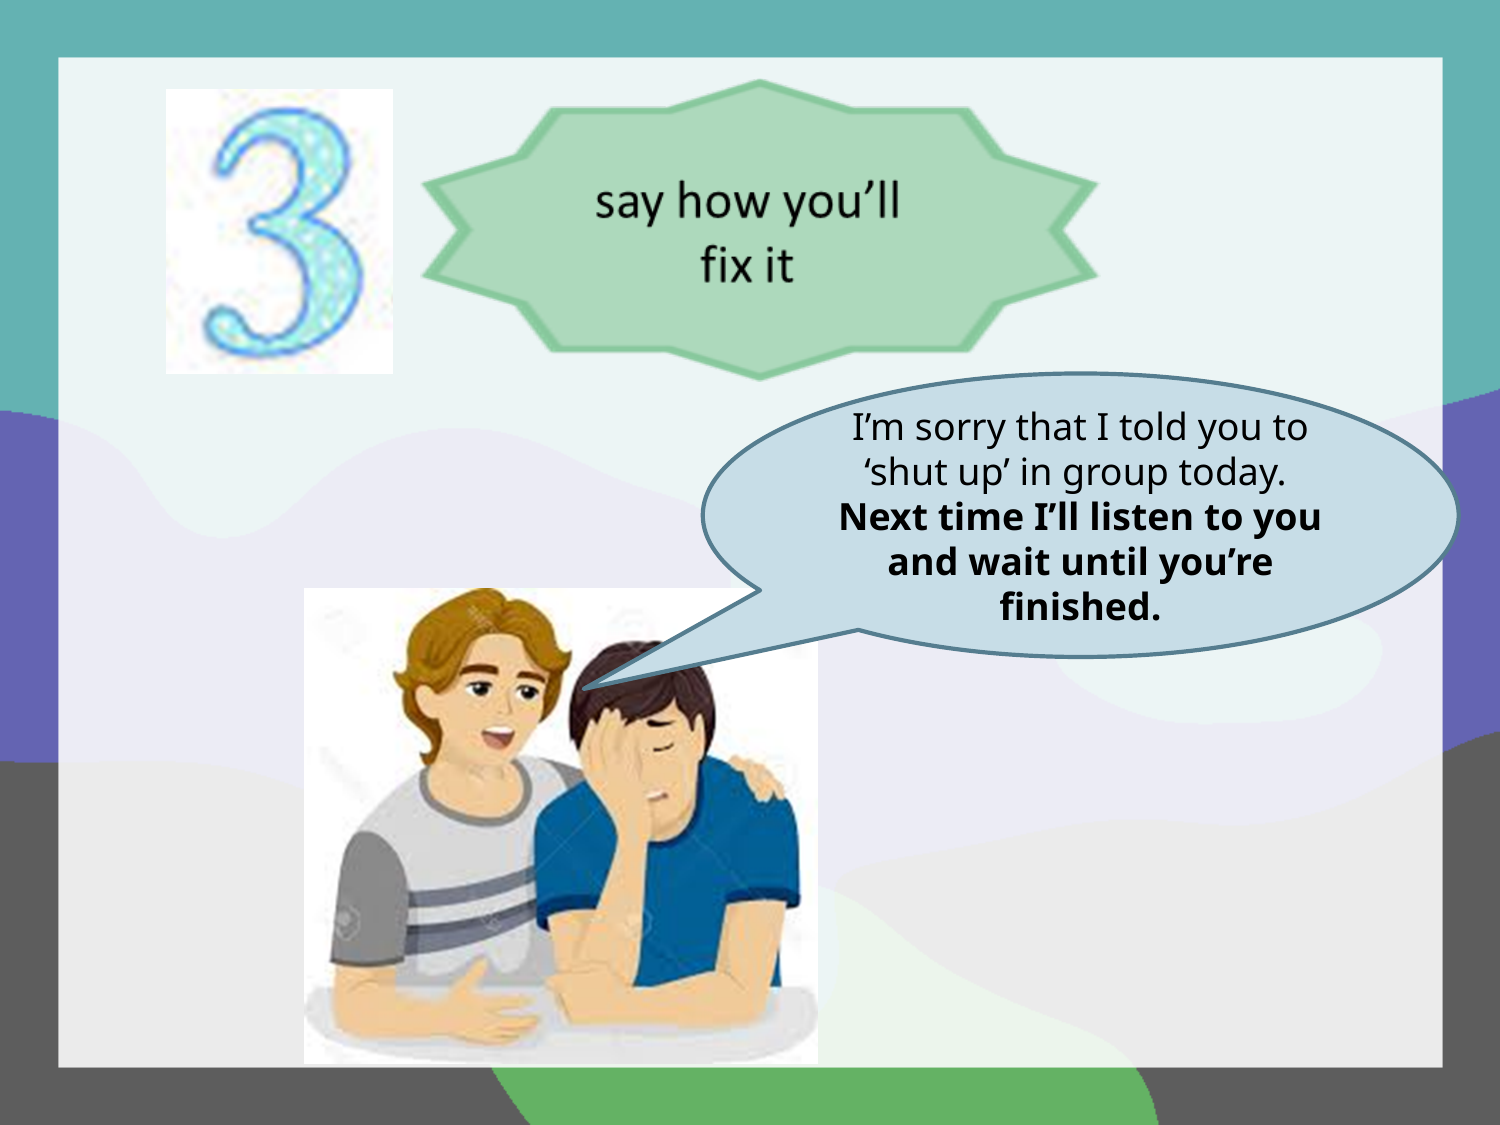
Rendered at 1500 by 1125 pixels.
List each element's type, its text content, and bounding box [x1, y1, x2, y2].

text_box I’m sorry that I told you to ‘shut up’ in group today. Next time I’ll listen to you and wait until you’re finished. [700, 371, 1461, 660]
picture [0, 0, 1500, 1125]
